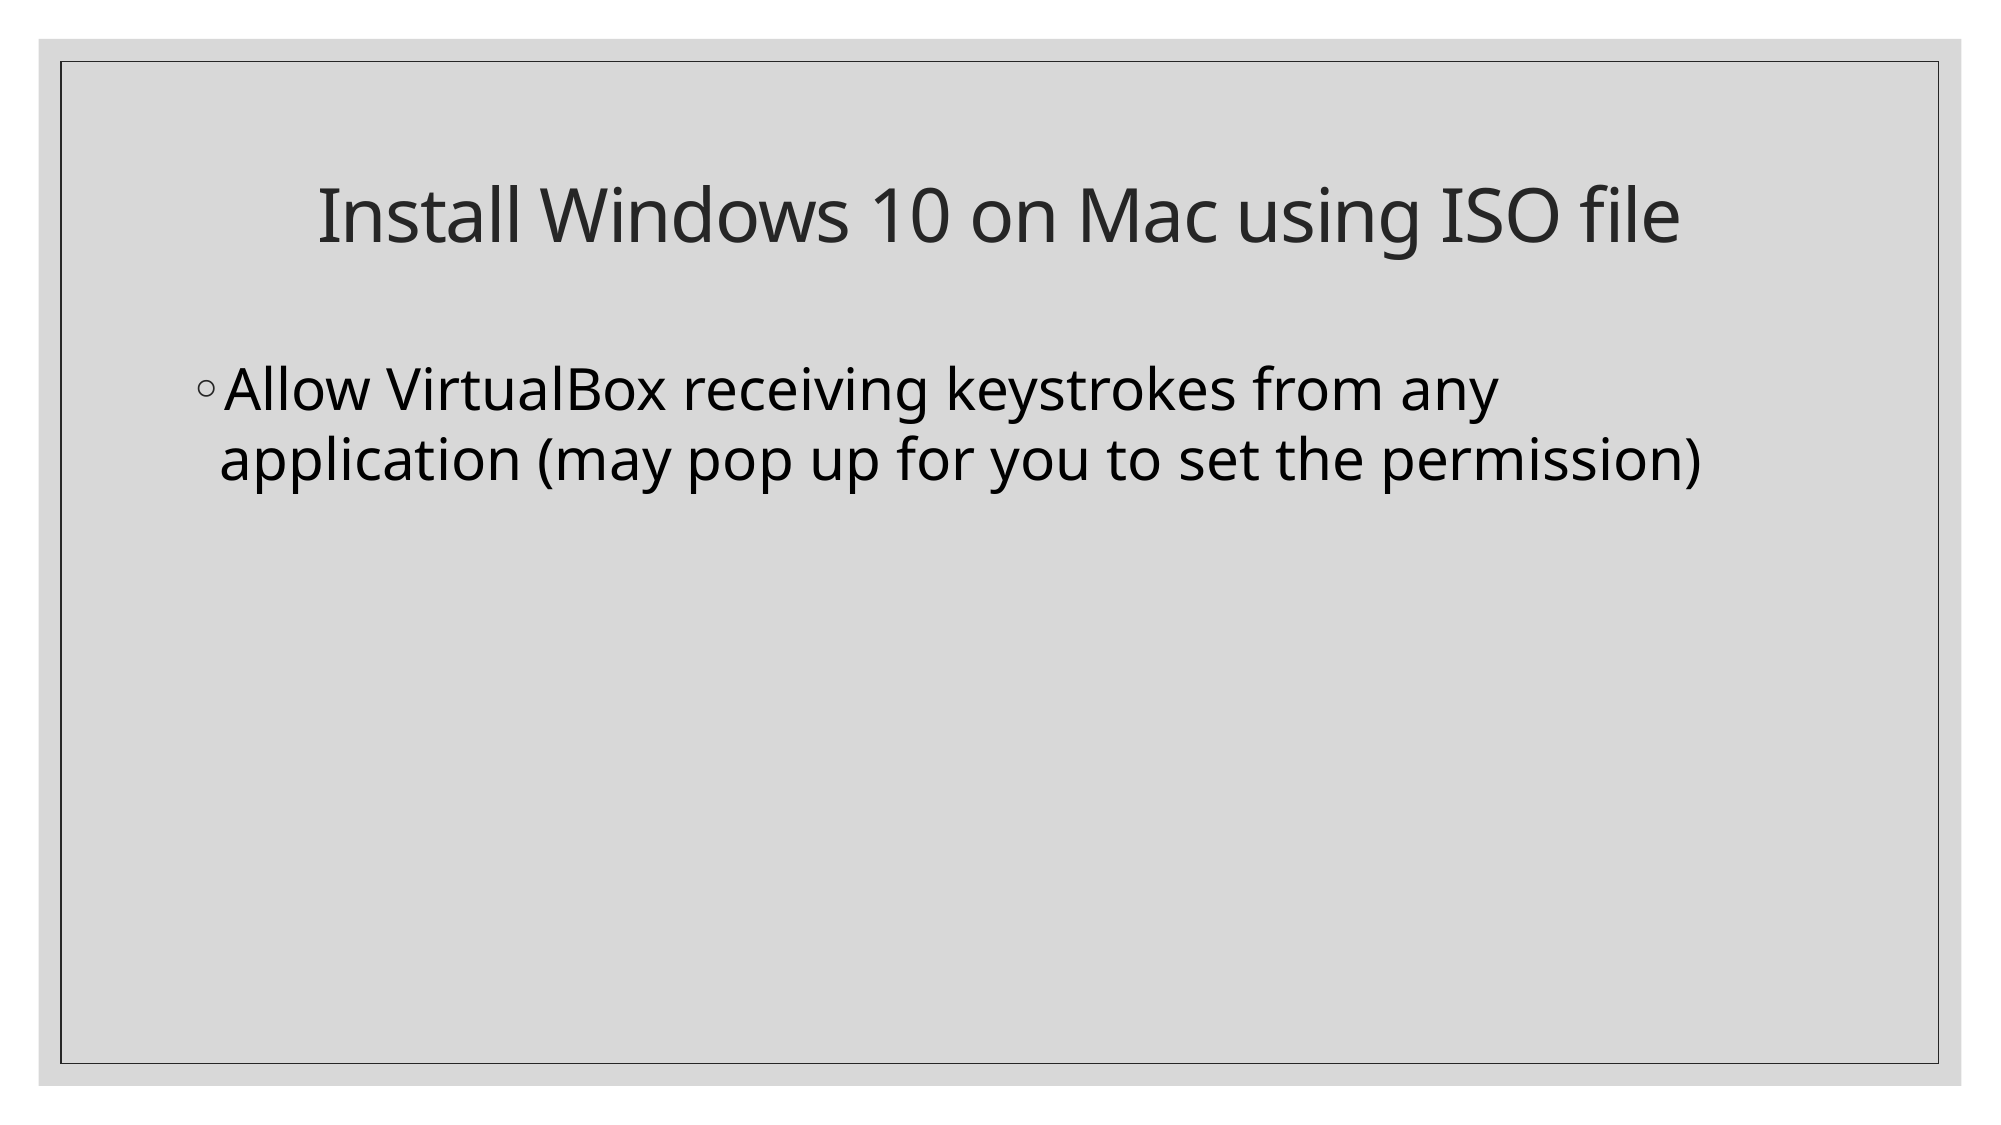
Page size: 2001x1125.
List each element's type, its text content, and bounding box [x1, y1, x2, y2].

list Allow VirtualBox receiving keystrokes from any application (may pop up for you to set the permission) [174, 345, 1825, 977]
title Install Windows 10 on Mac using ISO file [174, 105, 1825, 331]
